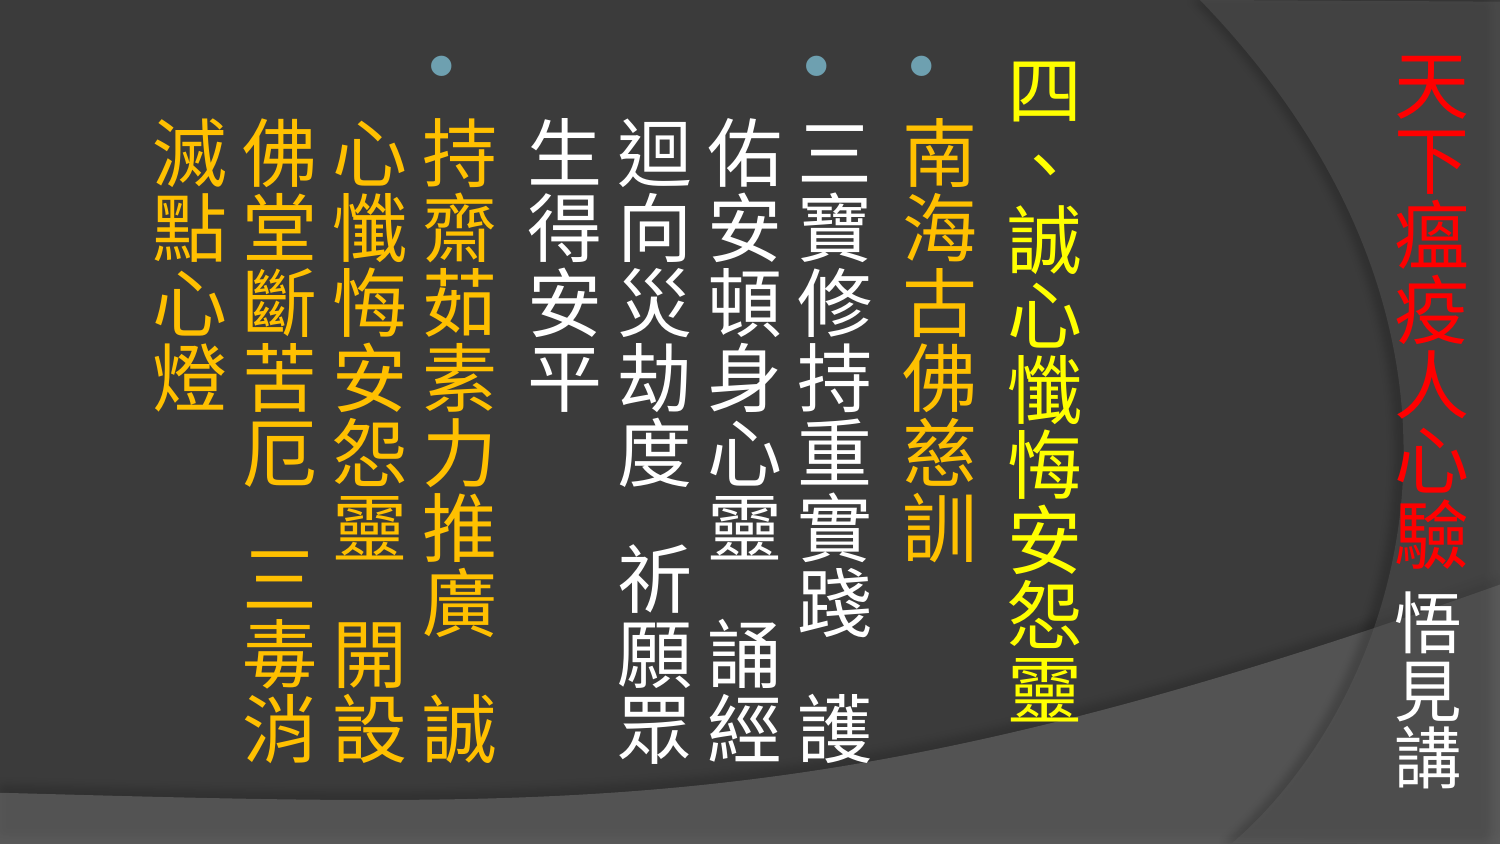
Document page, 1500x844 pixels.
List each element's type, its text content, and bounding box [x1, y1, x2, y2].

title 天下瘟疫人心驗 悟見講 [1376, 20, 1483, 820]
list 四、誠心懺悔安怨靈 南海古佛慈訓 三寶修持重實踐 護佑安頓身心靈 誦經迴向災劫度 祈願眾生得安平 持齋茹素力推廣 誠心懺悔安怨靈 開設佛堂斷苦厄 三毒消滅點心燈 [29, 31, 1357, 819]
